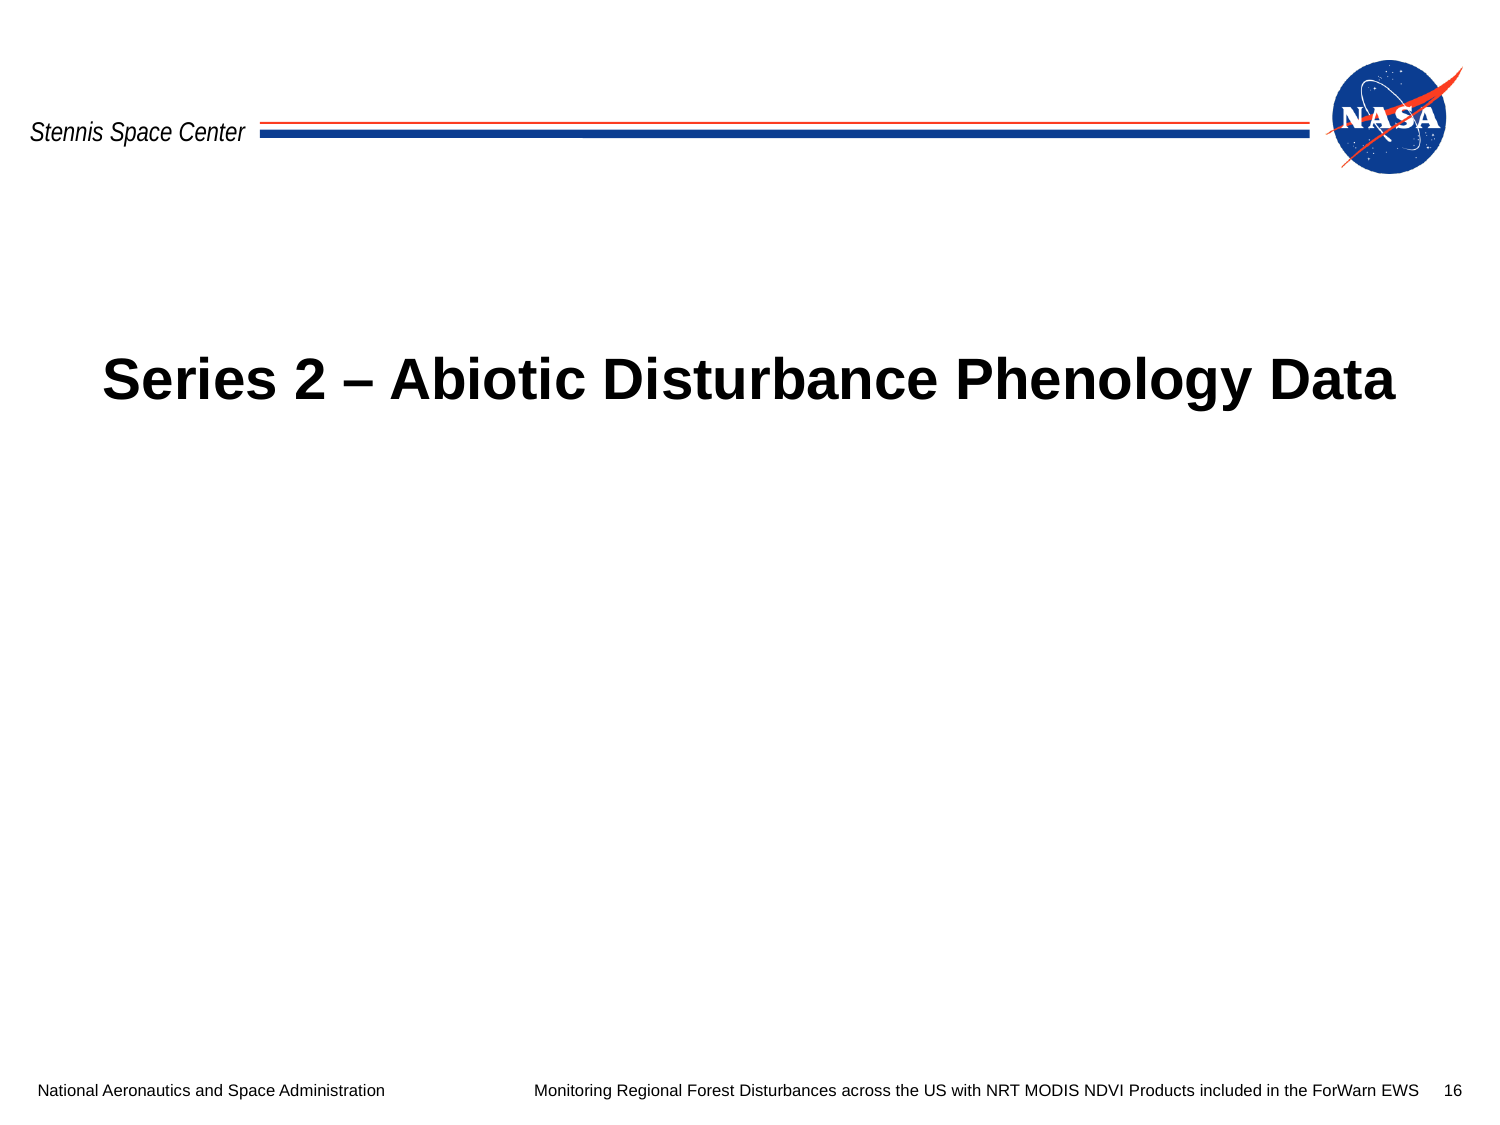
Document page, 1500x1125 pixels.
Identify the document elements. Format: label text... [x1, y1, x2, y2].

title Series 2 – Abiotic Disturbance Phenology Data [50, 349, 1450, 414]
slide_number 16 [1441, 1079, 1463, 1101]
footer National Aeronautics and Space Administration [37, 1079, 389, 1101]
picture [1325, 60, 1463, 174]
text_box Monitoring Regional Forest Disturbances across the US with NRT MODIS NDVI Products included in the ForWarn EWS [533, 1079, 1421, 1100]
